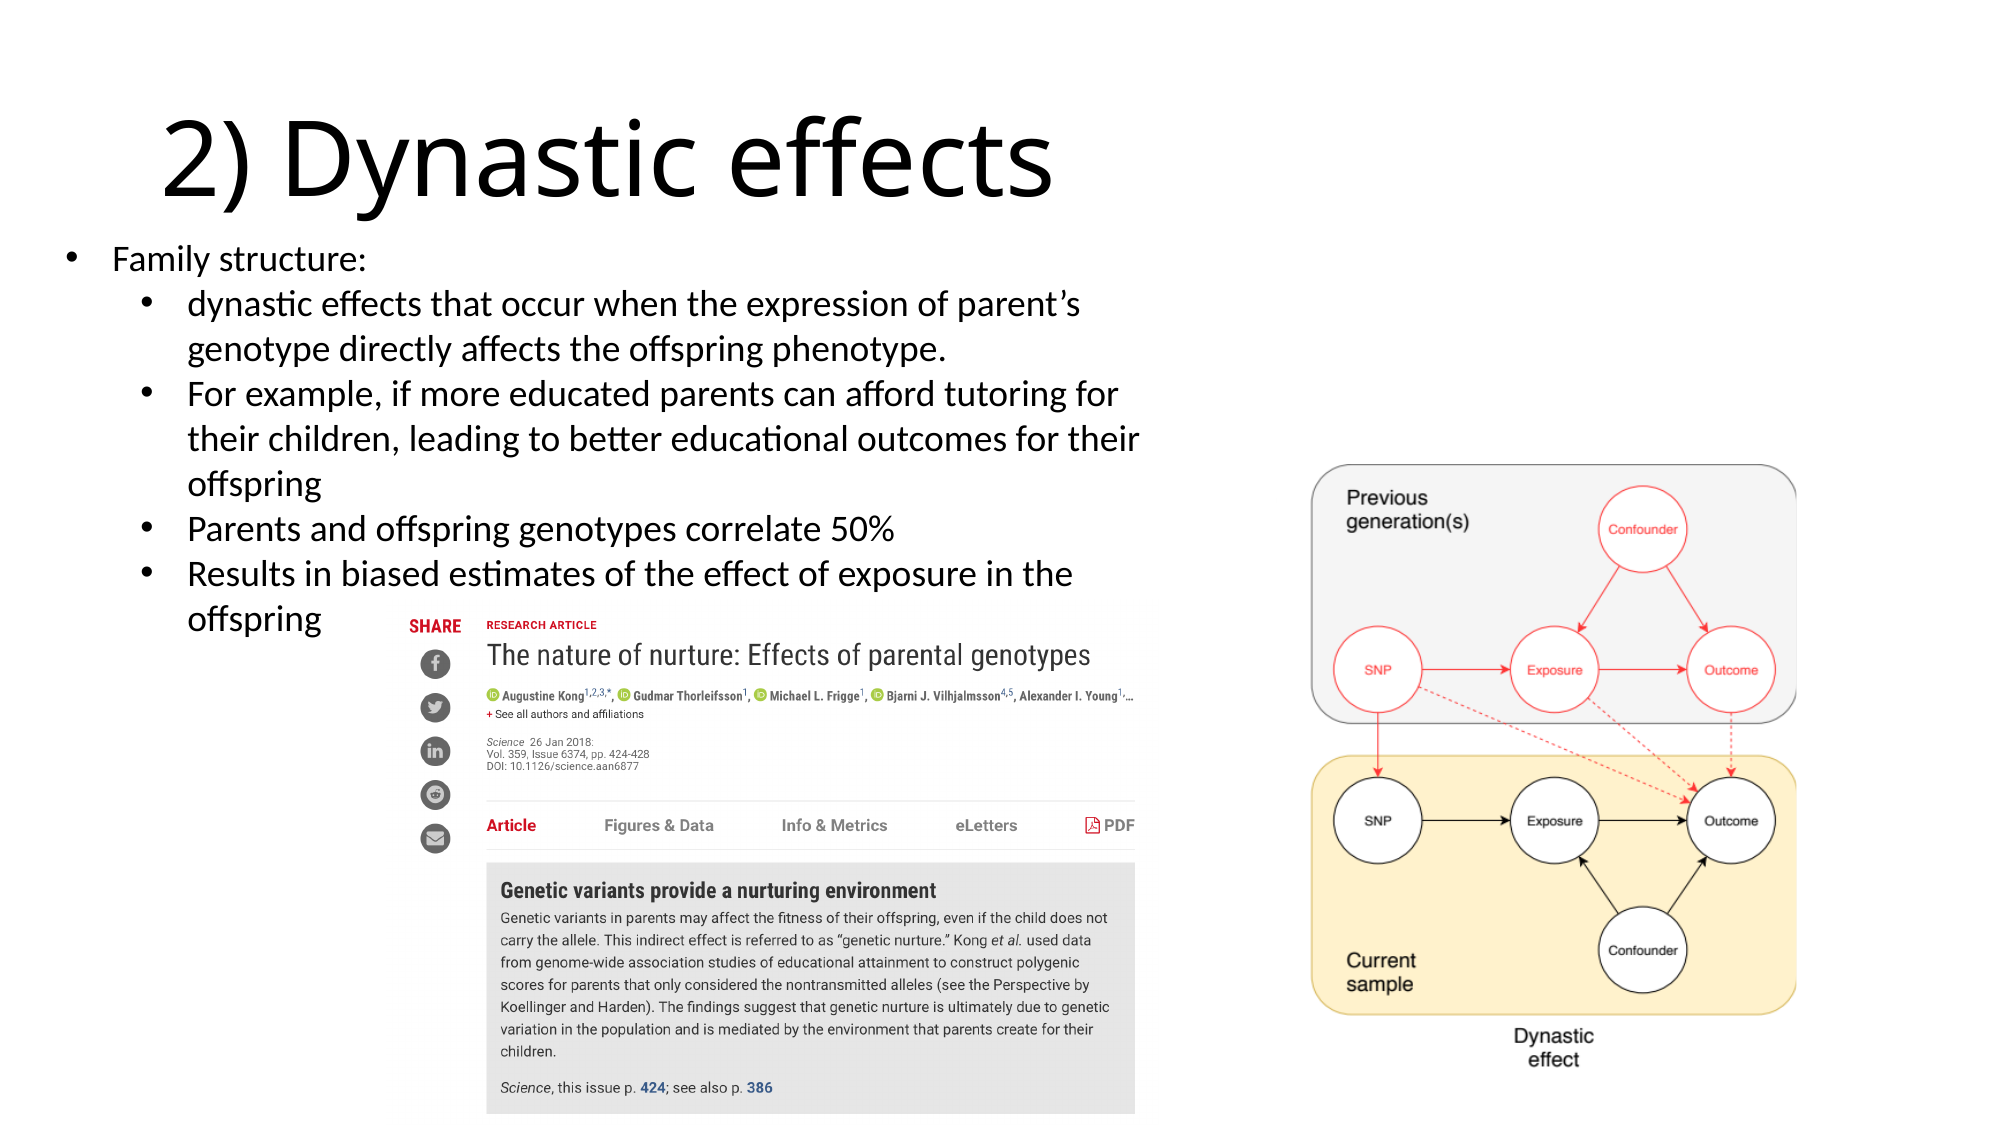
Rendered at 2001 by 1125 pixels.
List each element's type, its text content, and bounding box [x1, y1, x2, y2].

title 2) Dynastic effects [145, 96, 1159, 226]
picture [1276, 464, 1797, 1069]
picture [386, 599, 1159, 1125]
text_box Family structure: dynastic effects that occur when the expression of parent’s genotype directly affects the offspring phenotype. For example, if more educated parents can afford tutoring for their children, leading to better educational outcomes for their offspring Parents and offspring genotypes correlate 50% Results in biased estimates of the effect of exposure in the offspring [50, 226, 1194, 647]
